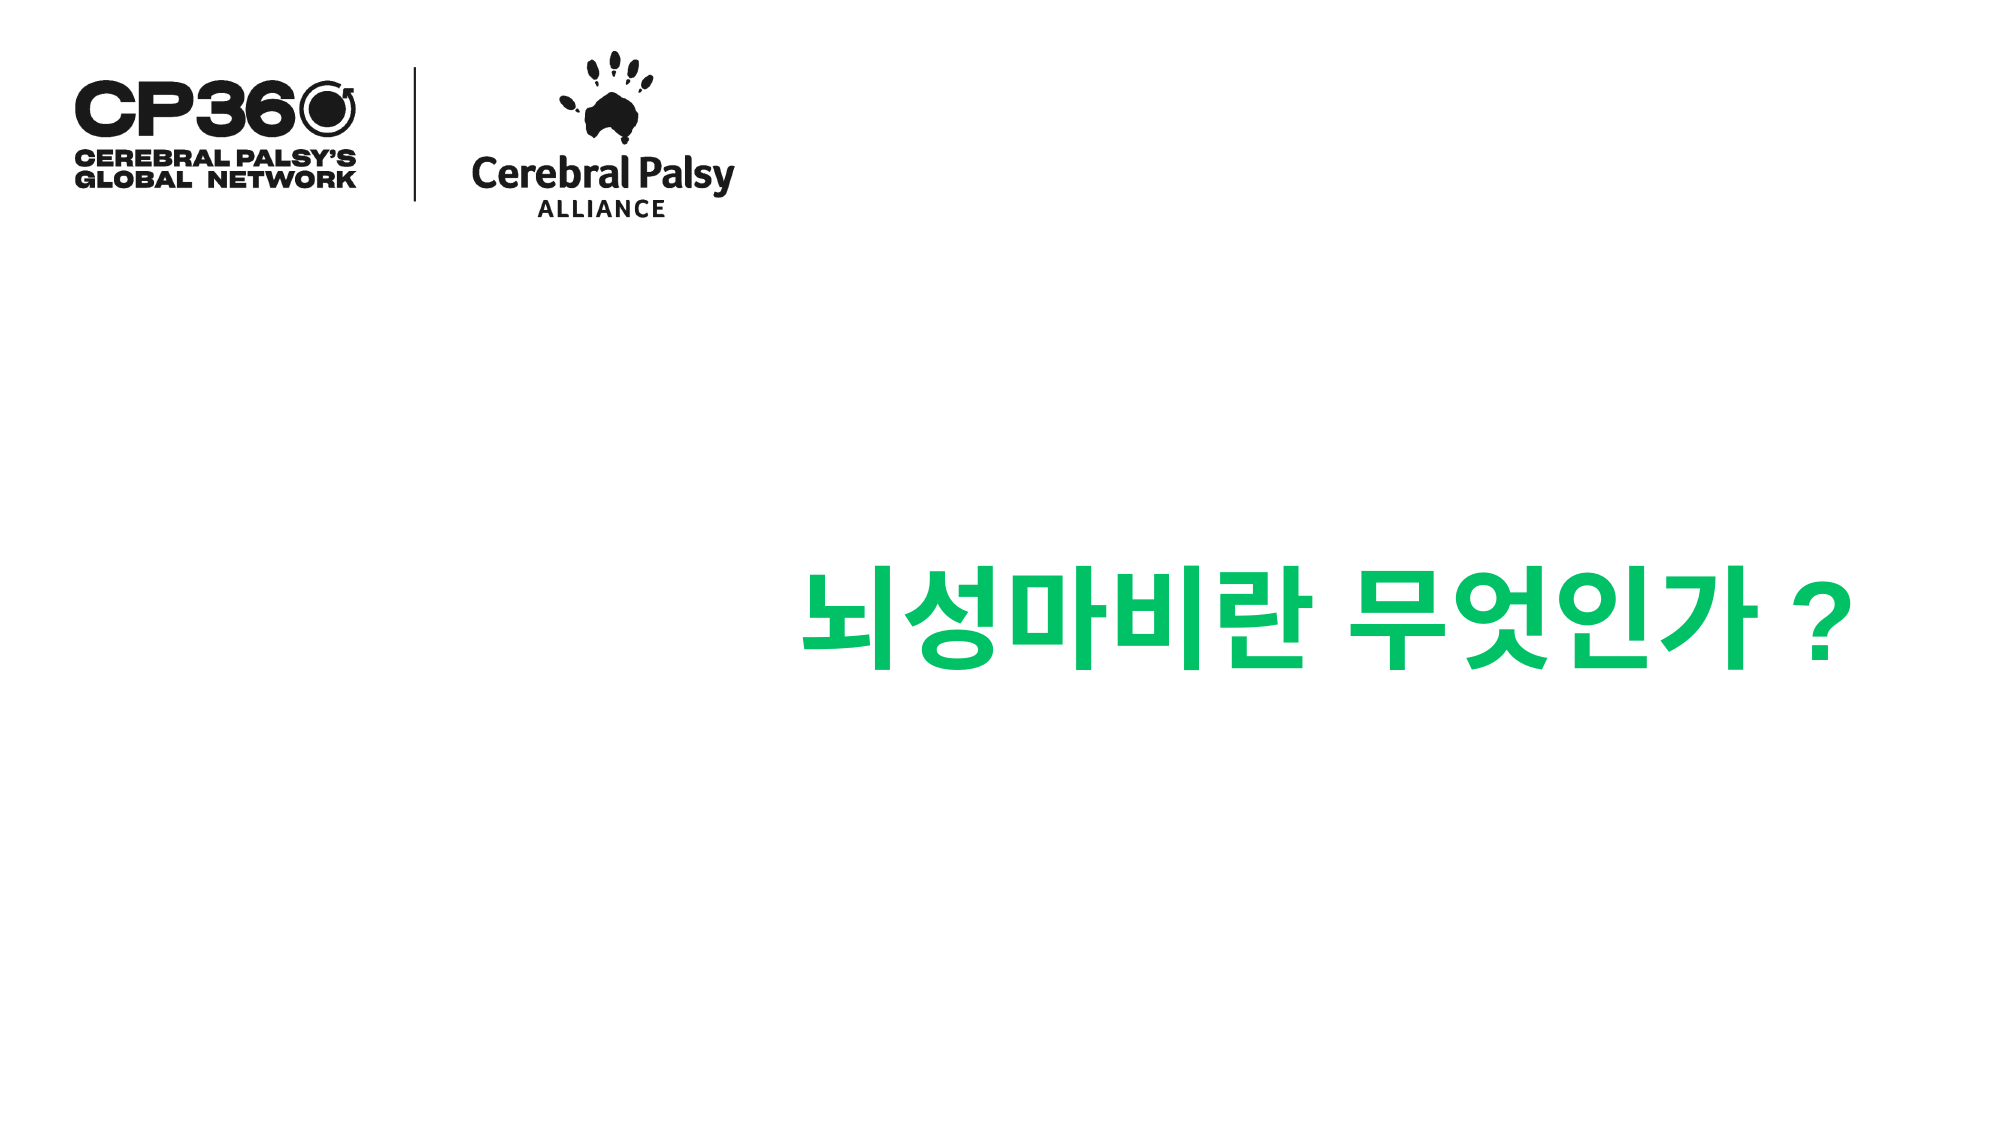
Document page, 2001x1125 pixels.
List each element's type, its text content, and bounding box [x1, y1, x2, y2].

picture [0, 12, 854, 256]
text_box 뇌성마비란 무엇인가? [198, 532, 1872, 698]
